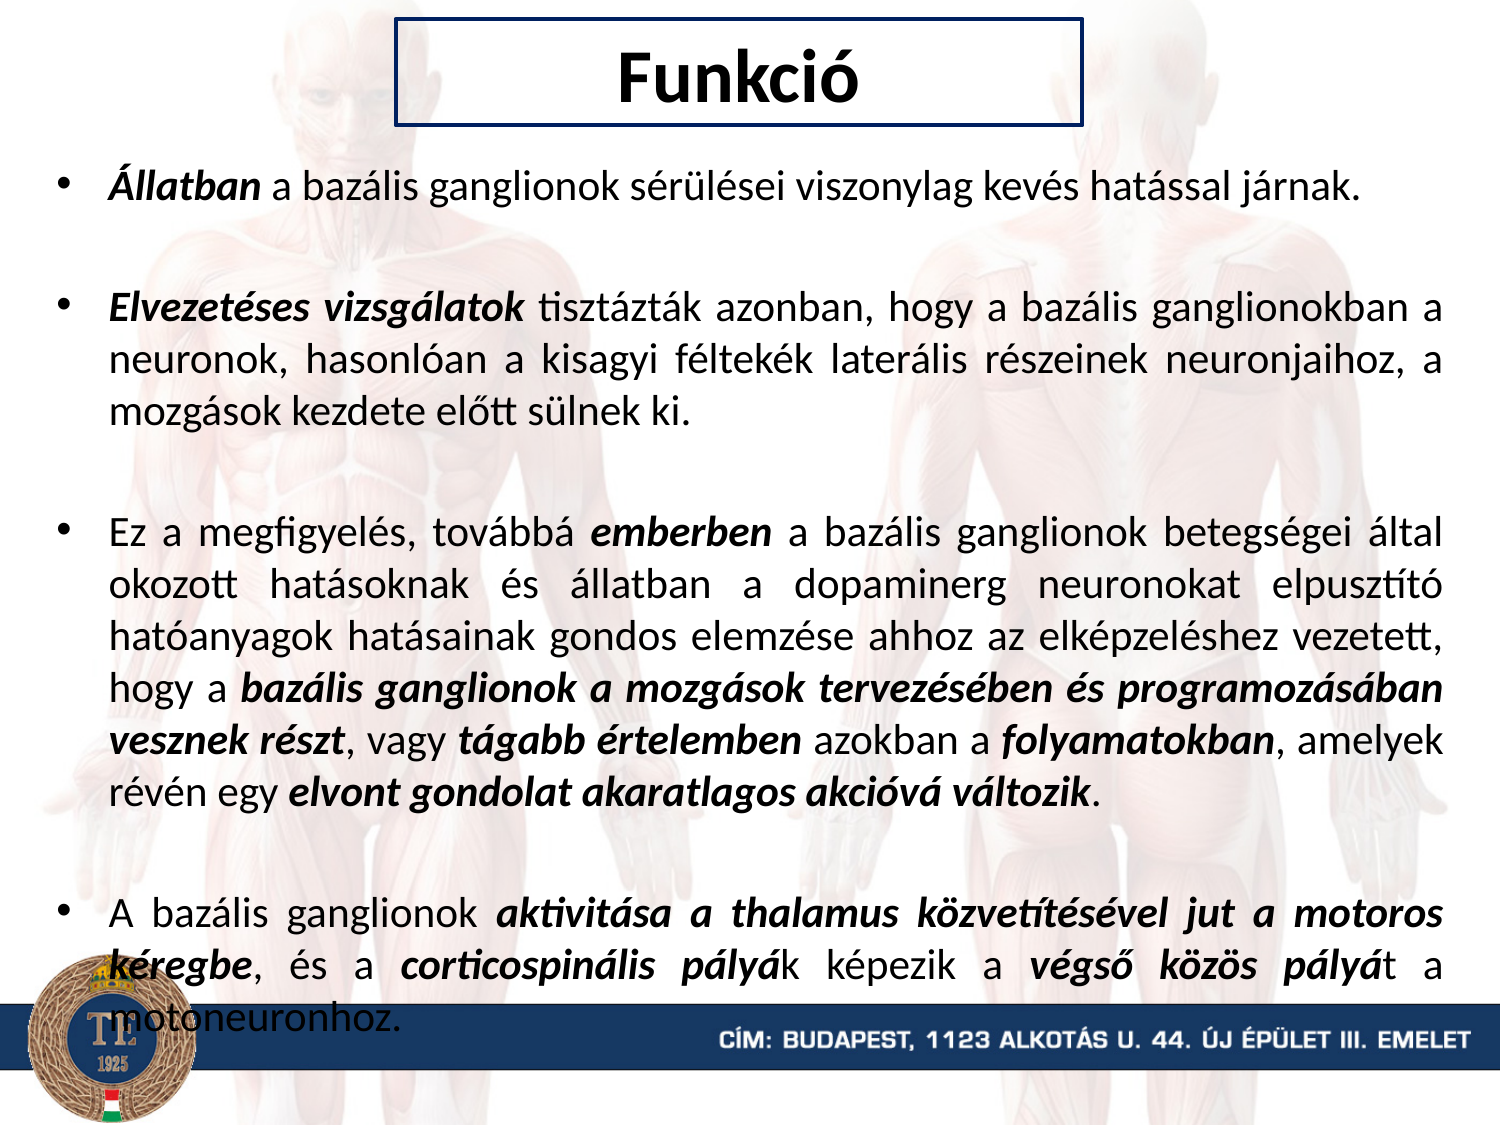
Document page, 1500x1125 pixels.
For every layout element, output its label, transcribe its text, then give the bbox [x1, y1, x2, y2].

title Funkció [394, 17, 1084, 127]
list Állatban a bazális ganglionok sérülései viszonylag kevés hatással járnak. Elvezetéses vizsgálatok tisztázták azonban, hogy a bazális ganglionokban a neuronok, hasonlóan a kisagyi féltekék laterális részeinek neuronjaihoz, a mozgások kezdete előtt sülnek ki. Ez a megfigyelés, továbbá emberben a bazális ganglionok betegségei által okozott hatásoknak és állatban a dopaminerg neuronokat elpusztító hatóanyagok hatásainak gondos elemzése ahhoz az elképzeléshez vezetett, hogy a bazális ganglionok a mozgások tervezésében és programozásában vesznek részt, vagy tágabb értelemben azokban a folyamatokban, amelyek révén egy elvont gondolat akaratlagos akcióvá változik. A bazális ganglionok aktivitása a thalamus közvetítésével jut a motoros kéregbe, és a corticospinális pályák képezik a végső közös pályát a motoneuronhoz. [41, 149, 1459, 1071]
picture [0, 0, 1500, 1125]
